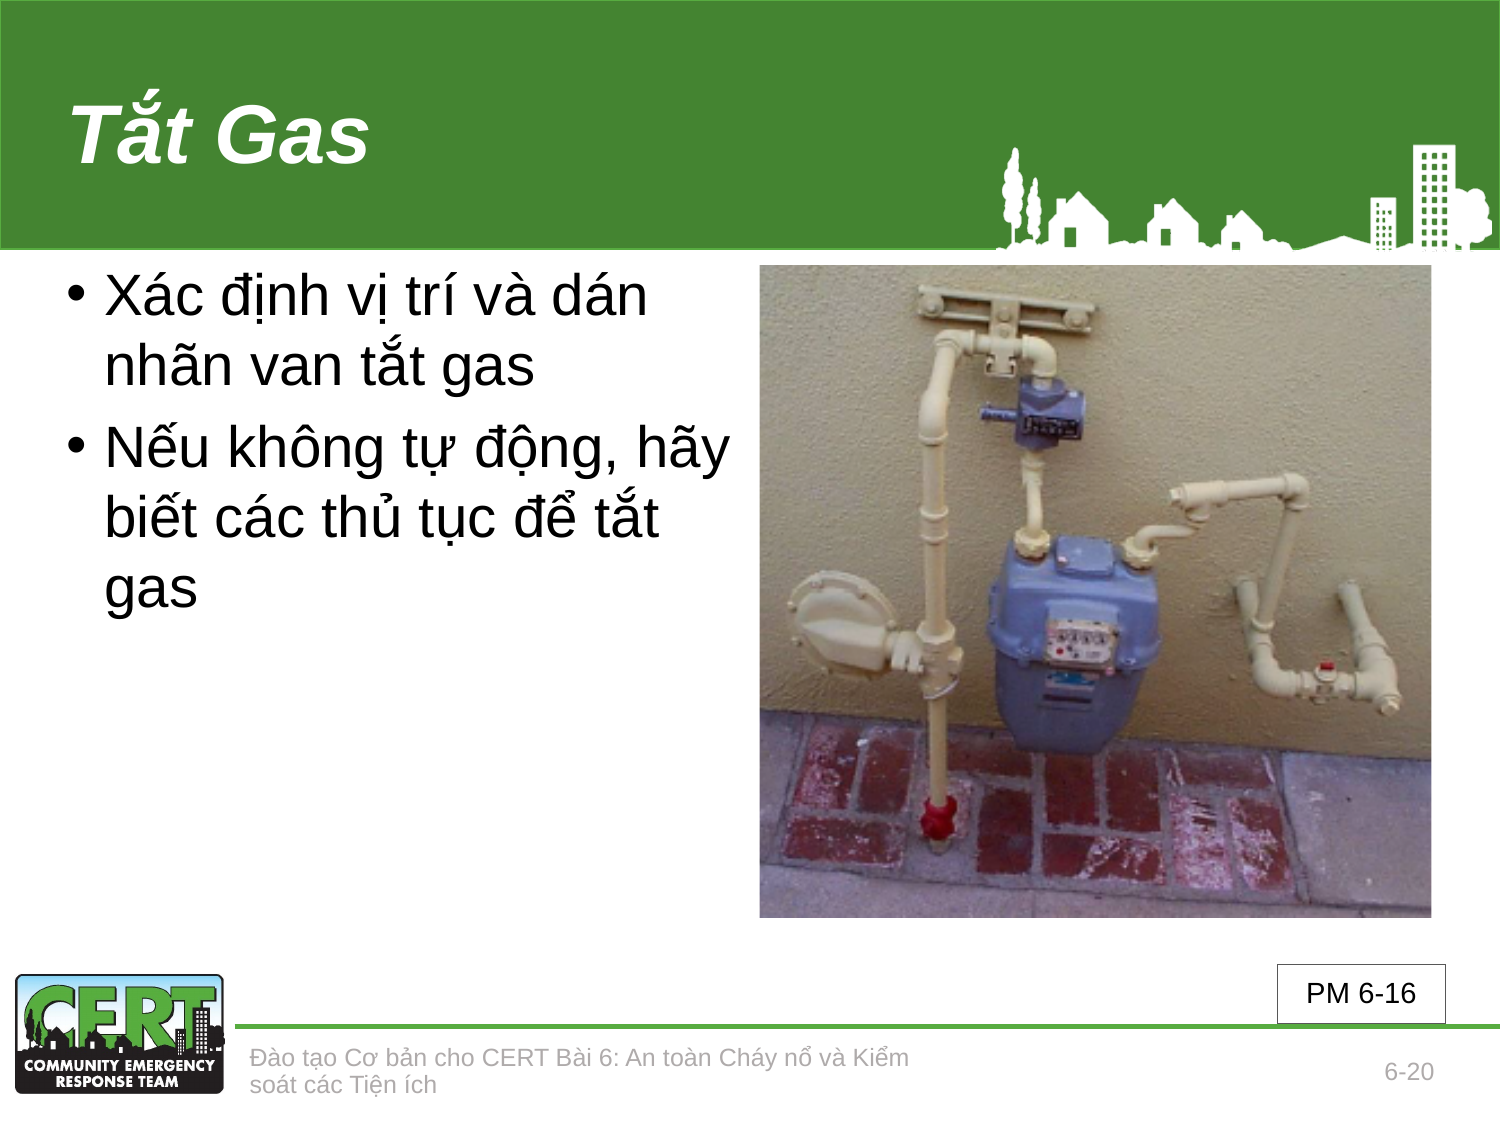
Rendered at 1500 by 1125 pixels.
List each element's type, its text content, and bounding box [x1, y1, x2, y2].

picture [14, 973, 225, 1094]
list Đào tạo Cơ bản cho CERT Bài 6: An toàn Cháy nổ và Kiểm soát các Tiện ích [234, 1047, 963, 1098]
list PM 6-16 [1277, 964, 1446, 1024]
picture [759, 265, 1432, 918]
picture [993, 137, 1497, 252]
list 6-20 [1153, 1047, 1450, 1098]
title Tắt Gas [51, 52, 1005, 220]
list Xác định vị trí và dán nhãn van tắt gas Nếu không tự động, hãy biết các thủ tục để tắt gas [51, 249, 760, 1034]
